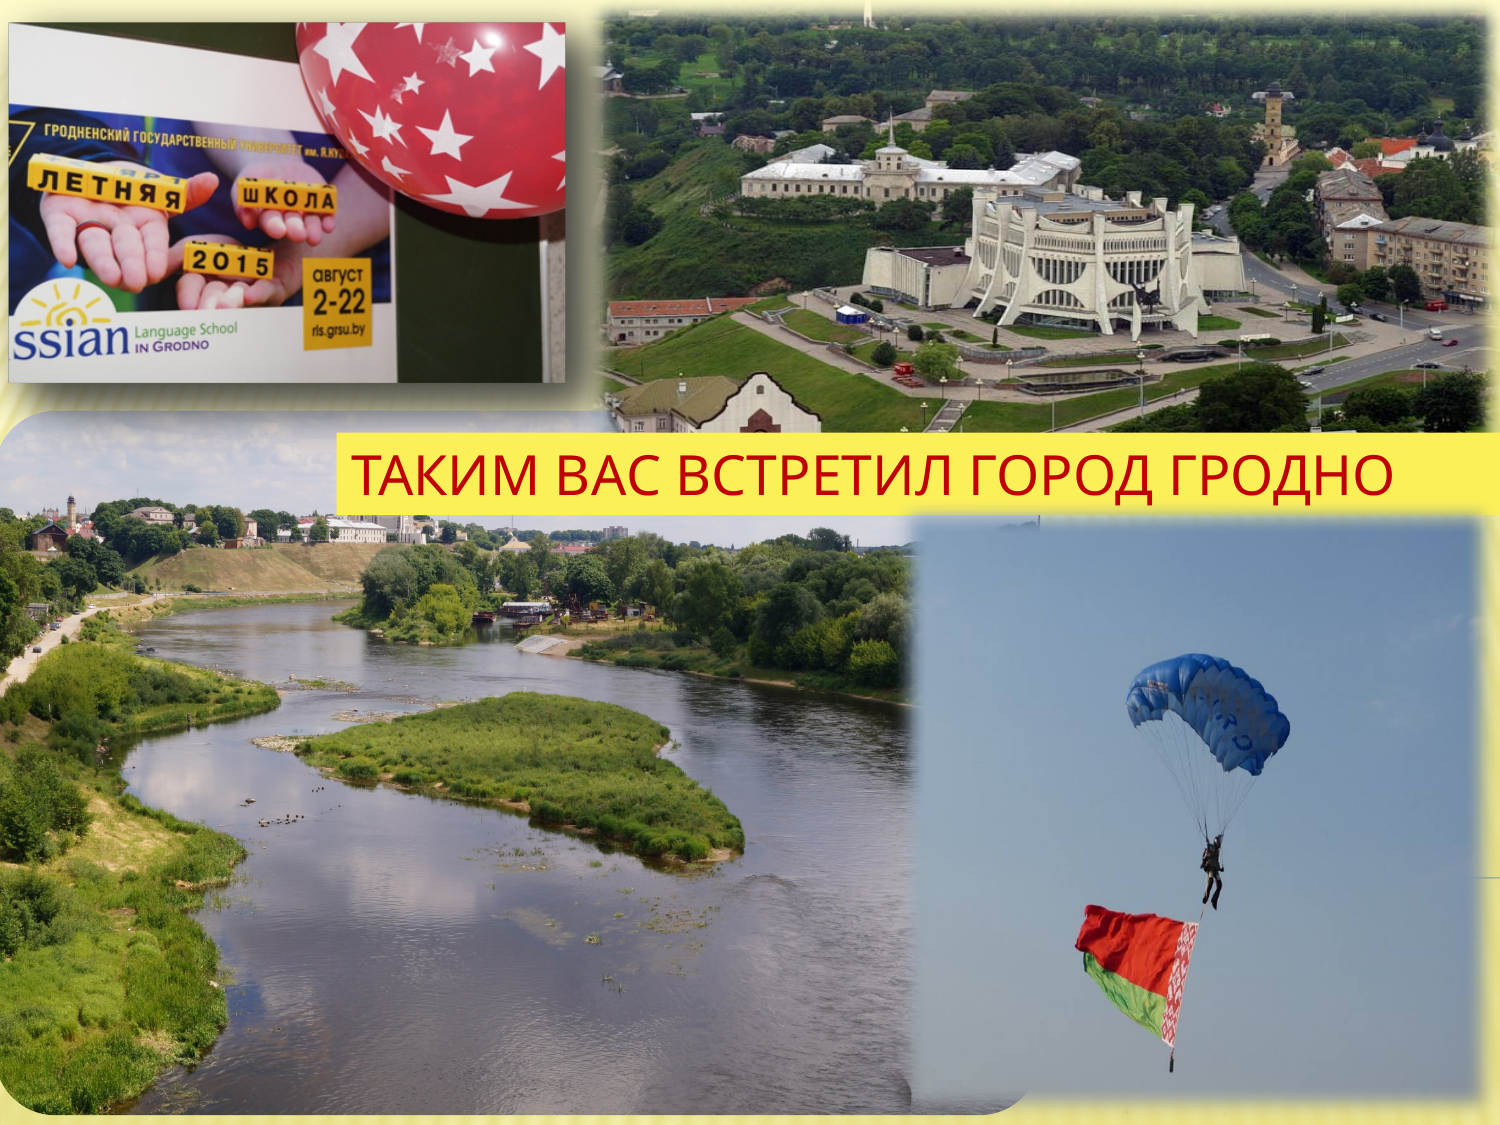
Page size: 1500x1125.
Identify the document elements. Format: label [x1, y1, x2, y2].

list [891, 498, 1500, 1121]
picture [0, 466, 891, 1116]
picture [583, 0, 1500, 489]
picture [0, 0, 644, 457]
